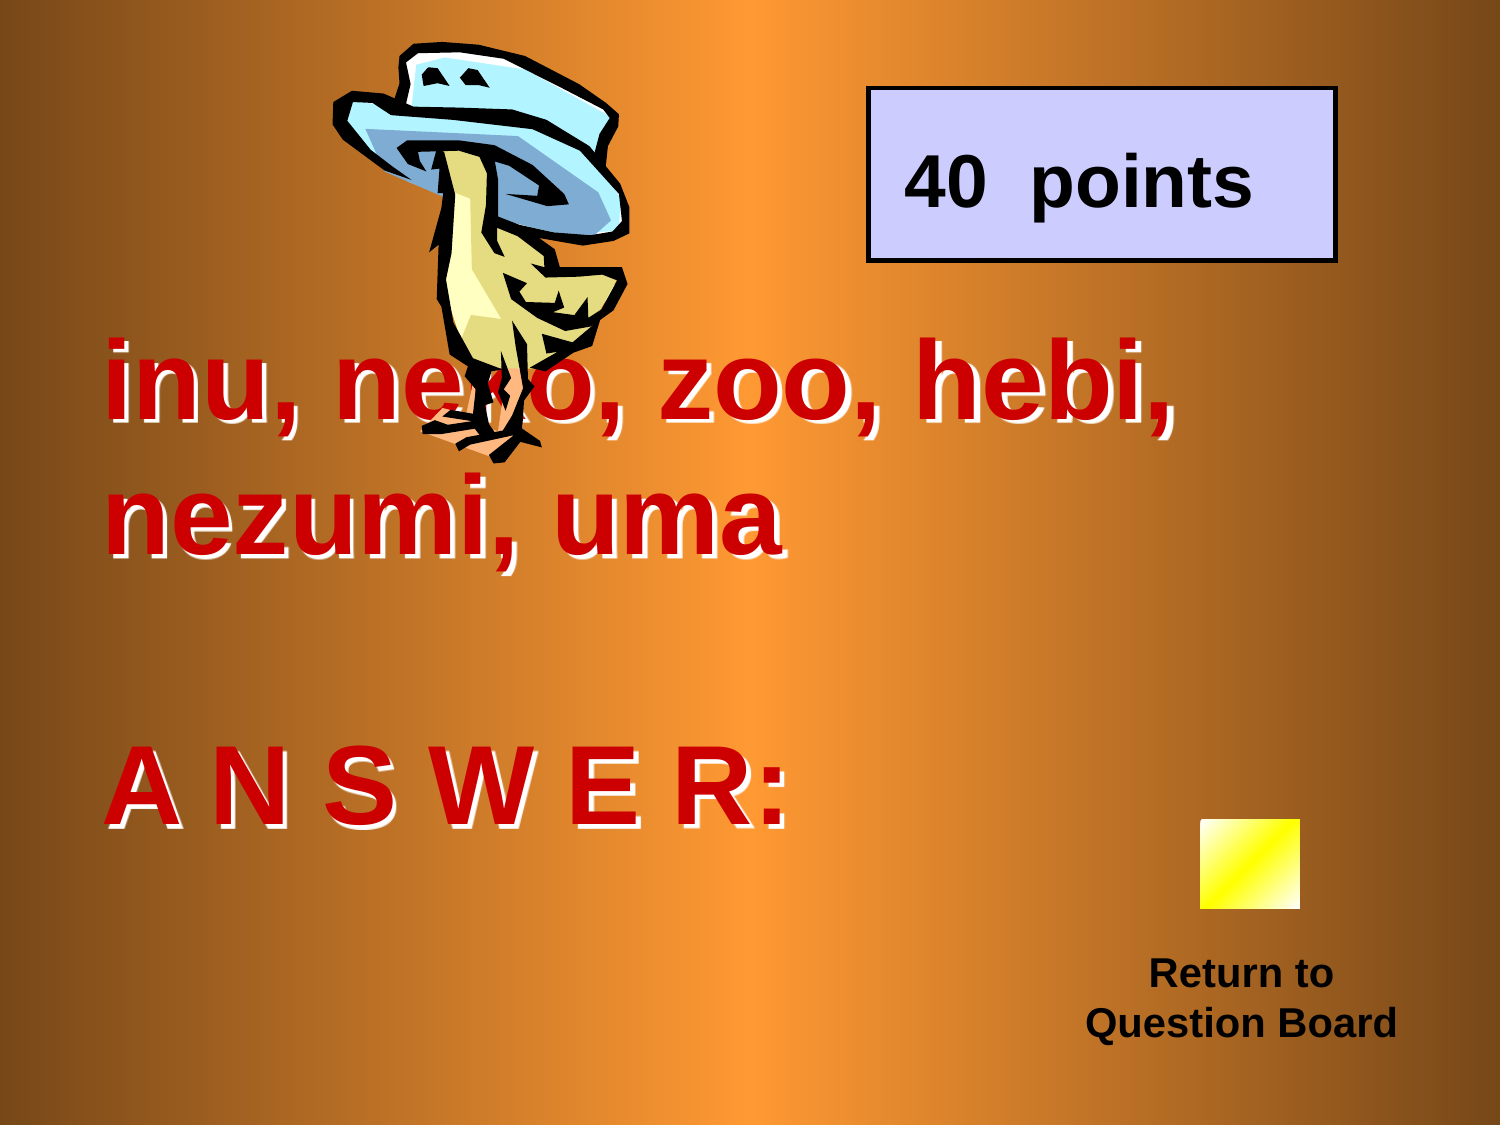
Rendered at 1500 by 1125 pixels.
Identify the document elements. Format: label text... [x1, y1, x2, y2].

text_box Return to Question Board [1067, 938, 1416, 1053]
text_box 40 points [890, 124, 1303, 230]
text_box [868, 87, 1336, 261]
text_box [1200, 819, 1300, 909]
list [332, 41, 634, 468]
title inu, neko, zoo, hebi, nezumi, uma A N S W E R: [86, 416, 1331, 603]
